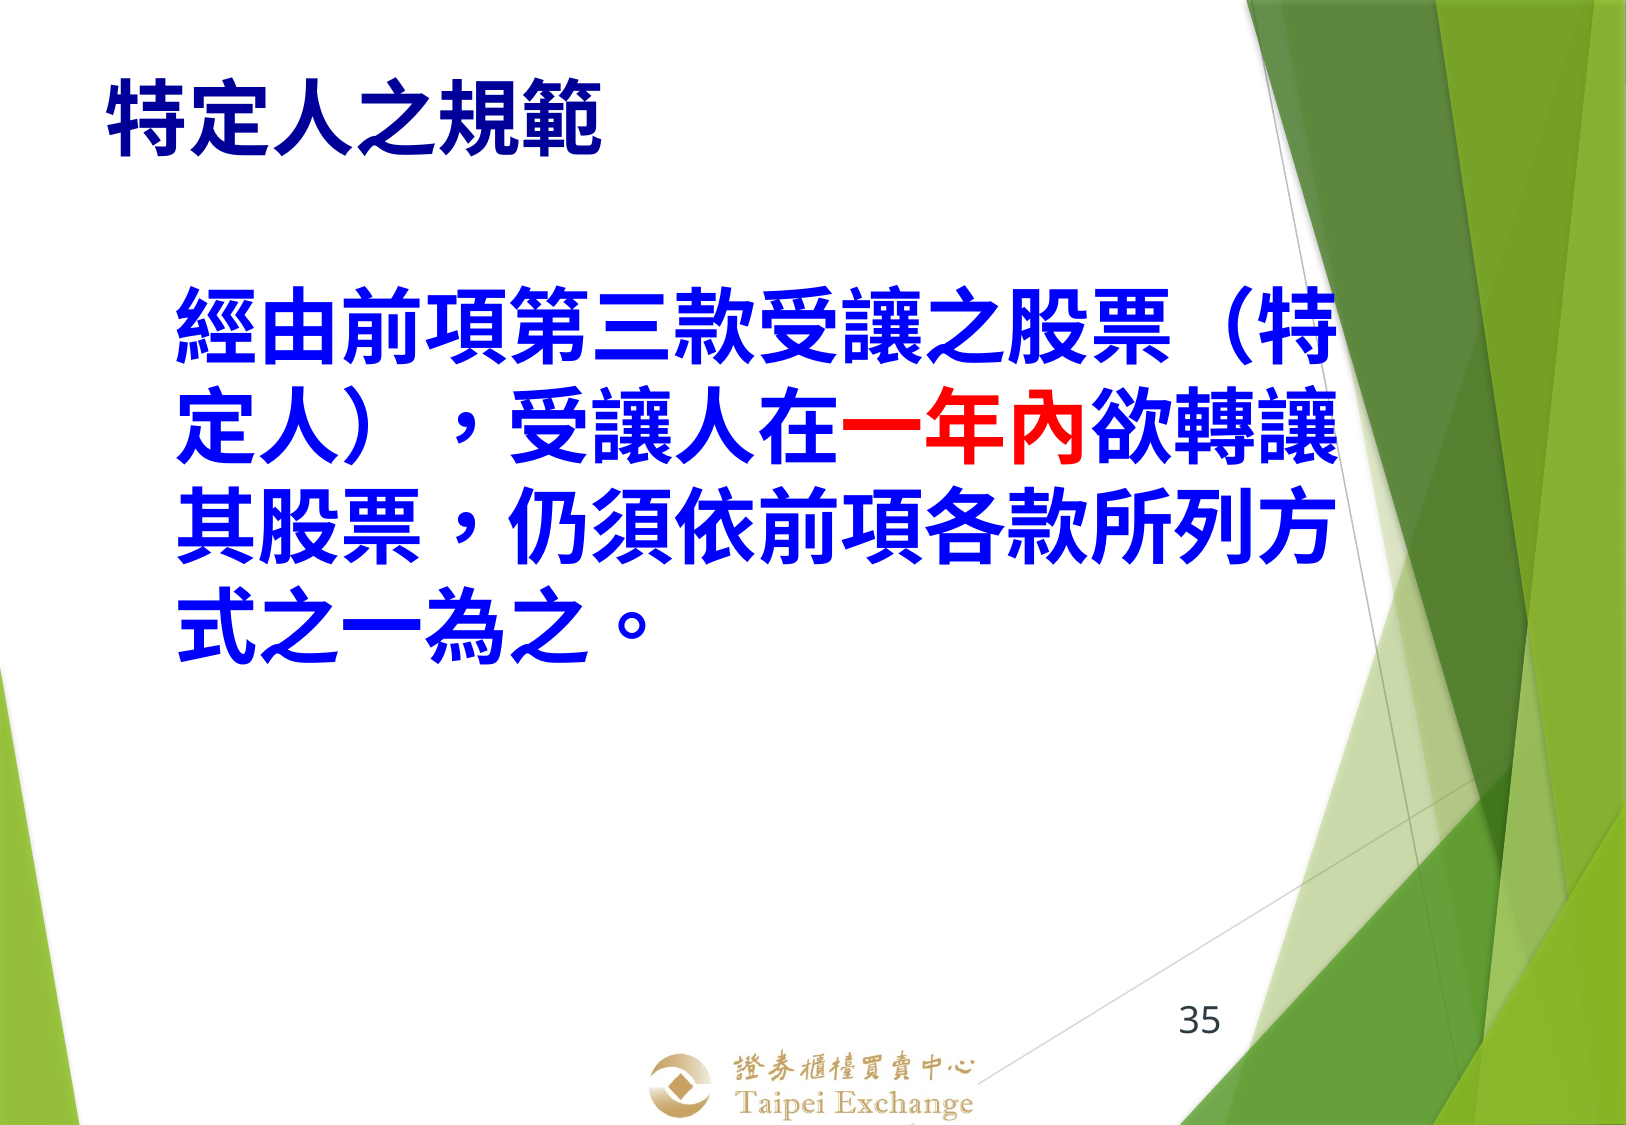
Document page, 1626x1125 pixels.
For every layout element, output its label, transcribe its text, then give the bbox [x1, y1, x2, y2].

title 特定人之規範 [89, 58, 1625, 275]
slide_number 35 [1145, 991, 1237, 1051]
list 經由前項第三款受讓之股票（特定人），受讓人在一年內欲轉讓其股票，仍須依前項各款所列方式之一為之。 [70, 266, 1368, 780]
picture [647, 1046, 978, 1123]
